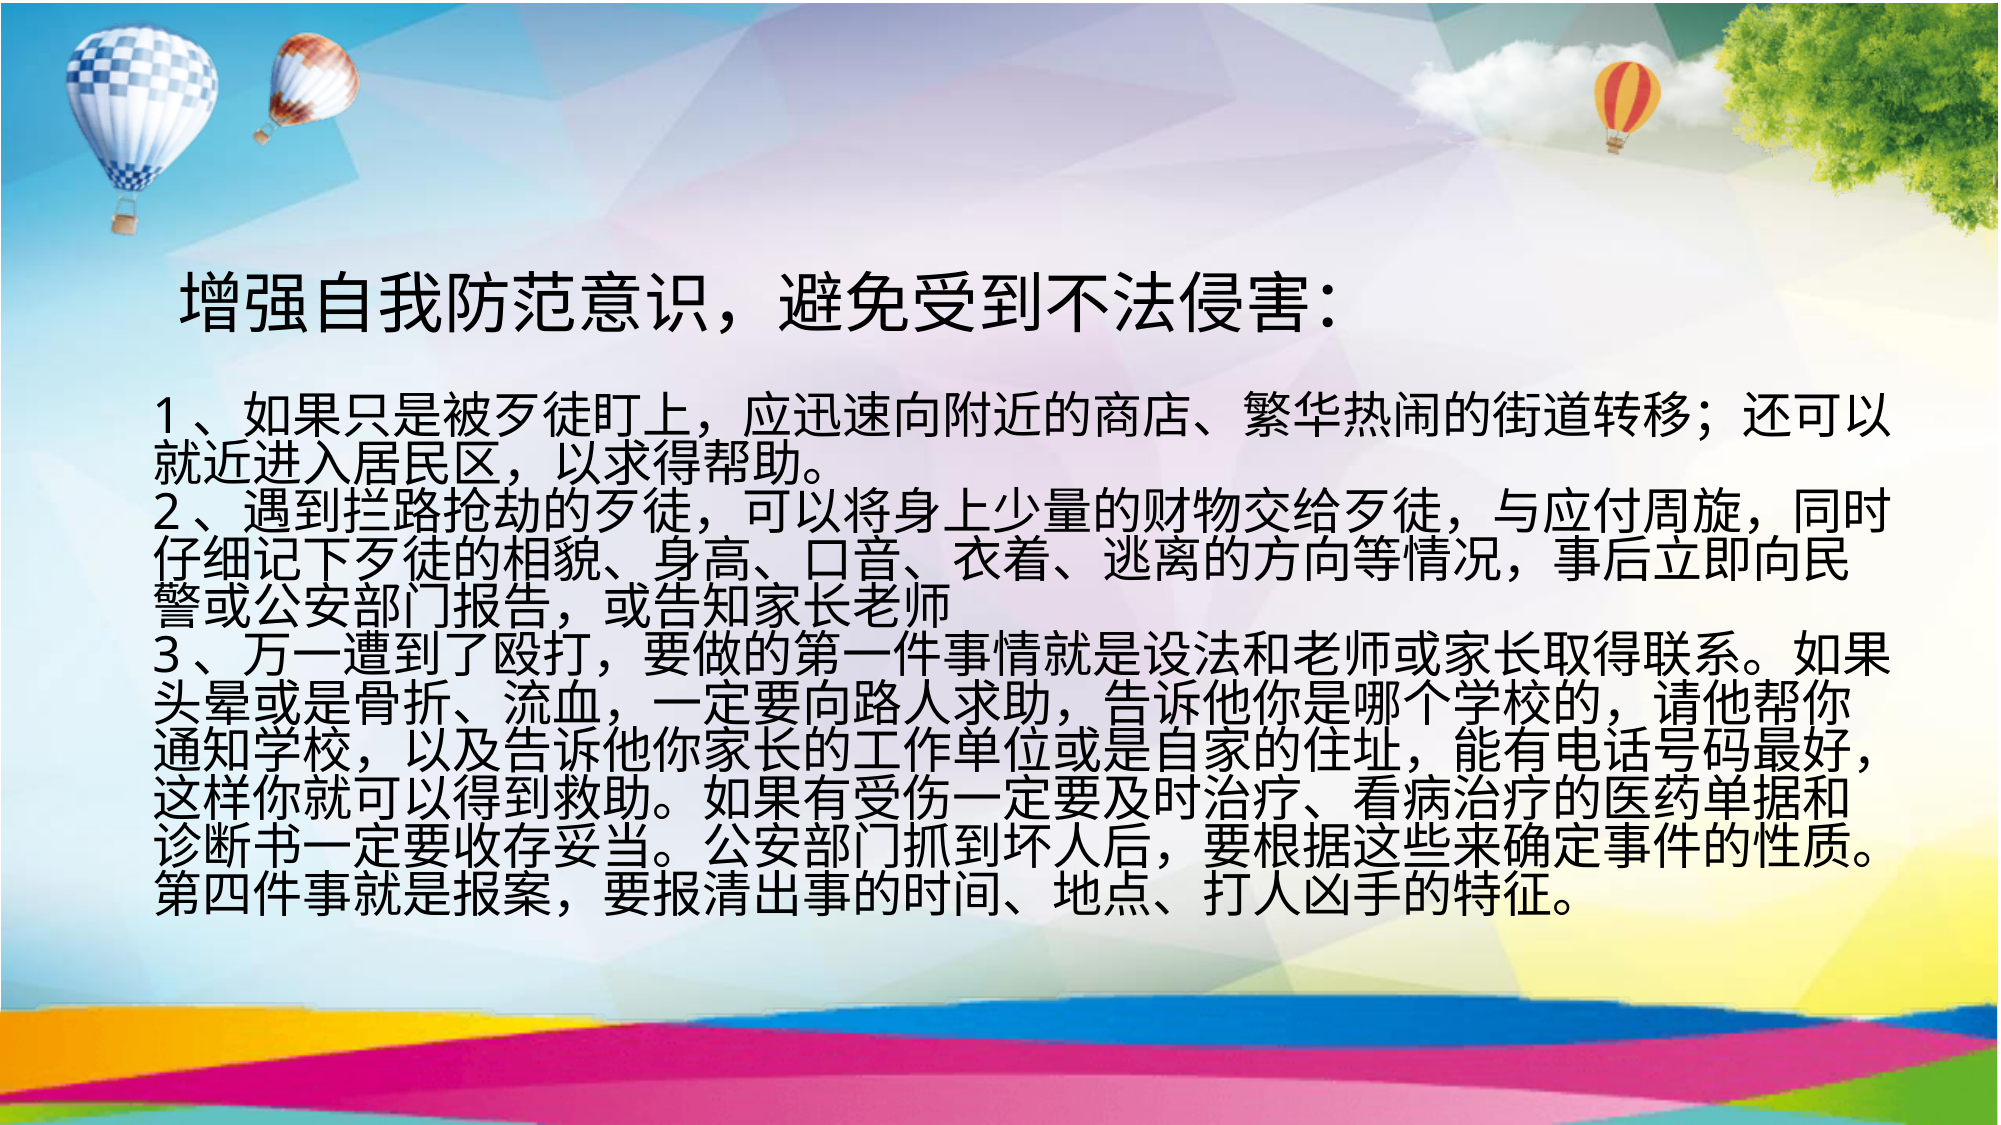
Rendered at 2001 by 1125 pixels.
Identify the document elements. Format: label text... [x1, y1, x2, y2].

list 1、如果只是被歹徒盯上，应迅速向附近的商店、繁华热闹的街道转移；还可以就近进入居民区，以求得帮助。 2、遇到拦路抢劫的歹徒，可以将身上少量的财物交给歹徒，与应付周旋，同时仔细记下歹徒的相貌、身高、口音、衣着、逃离的方向等情况，事后立即向民警或公安部门报告，或告知家长老师 3、万一遭到了殴打，要做的第一件事情就是设法和老师或家长取得联系。如果头晕或是骨折、流血，一定要向路人求助，告诉他你是哪个学校的，请他帮你通知学校，以及告诉他你家长的工作单位或是自家的住址，能有电话号码最好，这样你就可以得到救助。如果有受伤一定要及时治疗、看病治疗的医药单据和诊断书一定要收存妥当。公安部门抓到坏人后，要根据这些来确定事件的性质。第四件事就是报案，要报清出事的时间、地点、打人凶手的特征。 [137, 387, 1913, 950]
title 增强自我防范意识，避免受到不法侵害： [162, 262, 1400, 359]
picture [0, 0, 1998, 1125]
